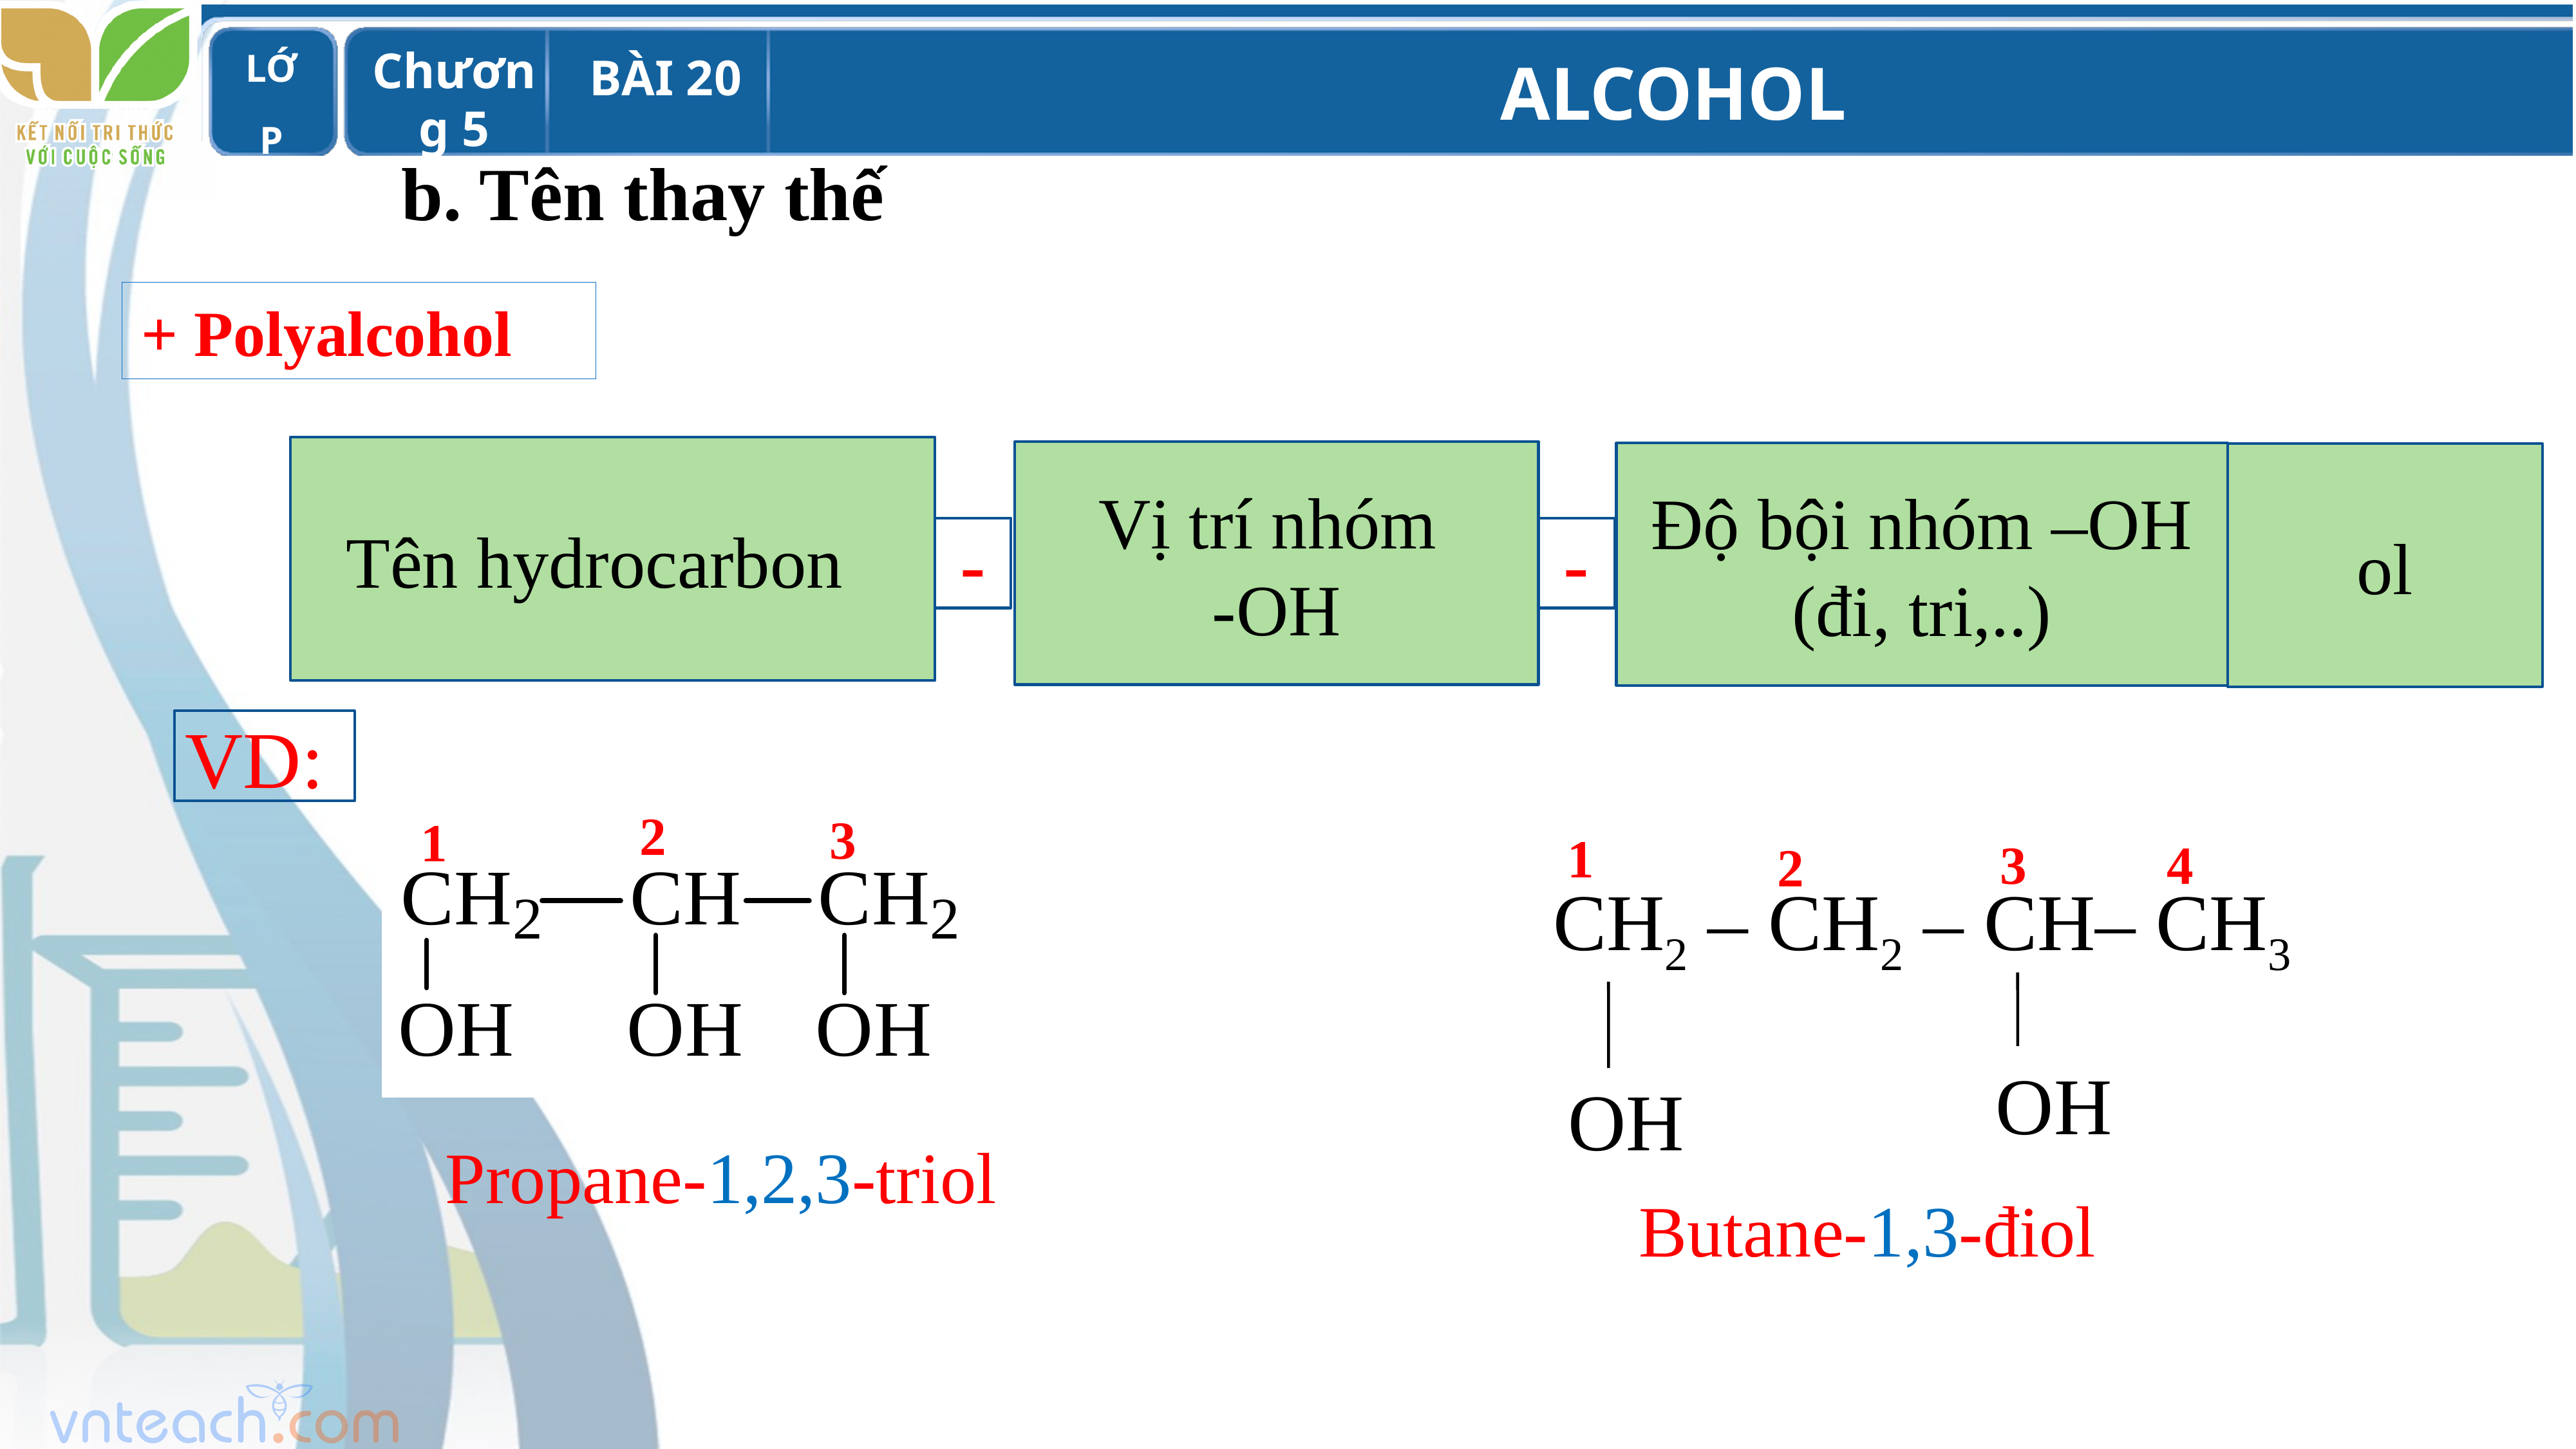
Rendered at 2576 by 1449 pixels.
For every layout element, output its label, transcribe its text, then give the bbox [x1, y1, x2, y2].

text_box + Polyalcohol [122, 282, 596, 379]
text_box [1382, 865, 2385, 1173]
text_box 1 [411, 823, 456, 845]
text_box Độ bội nhóm –OH (đi, tri,..) [1615, 442, 2229, 687]
text_box 3 [1990, 846, 2035, 863]
text_box 1 [1557, 840, 1603, 863]
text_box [381, 846, 973, 1098]
text_box - [934, 517, 1012, 610]
text_box 2 [1767, 848, 1812, 863]
text_box 3 [820, 821, 865, 845]
text_box - [1537, 517, 1615, 610]
text_box ol [2226, 442, 2544, 688]
text_box Vị trí nhóm -OH [1013, 440, 1540, 686]
text_box Tên hydrocarbon [289, 436, 936, 682]
text_box Butane-1,3-điol [1629, 1180, 2106, 1276]
text_box 4 [2157, 846, 2202, 863]
text_box b. Tên thay thế [290, 145, 1015, 236]
text_box 2 [630, 818, 675, 845]
text_box Propane-1,2,3-triol [436, 1126, 1007, 1222]
text_box VD: [173, 709, 356, 802]
picture [0, 0, 2576, 1449]
